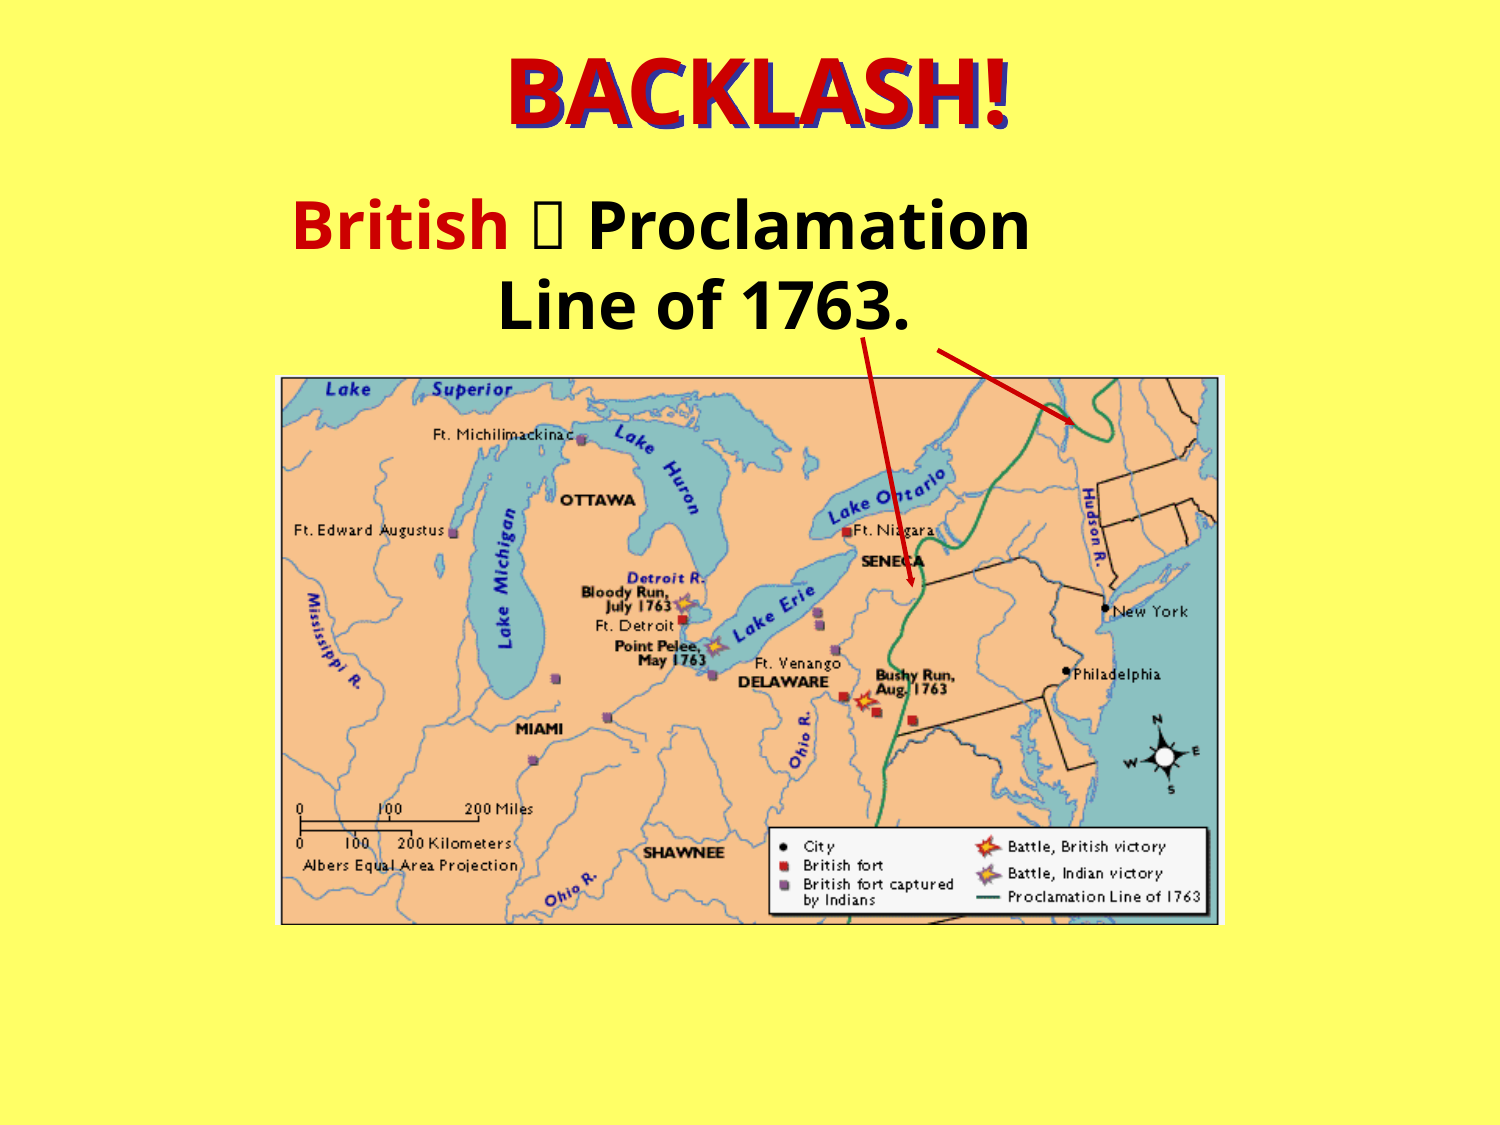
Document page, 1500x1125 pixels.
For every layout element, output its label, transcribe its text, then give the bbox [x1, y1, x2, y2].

text_box British  Proclamation Line of 1763. [275, 174, 1213, 350]
text_box BACKLASH! [237, 24, 1275, 150]
picture [274, 374, 1226, 926]
